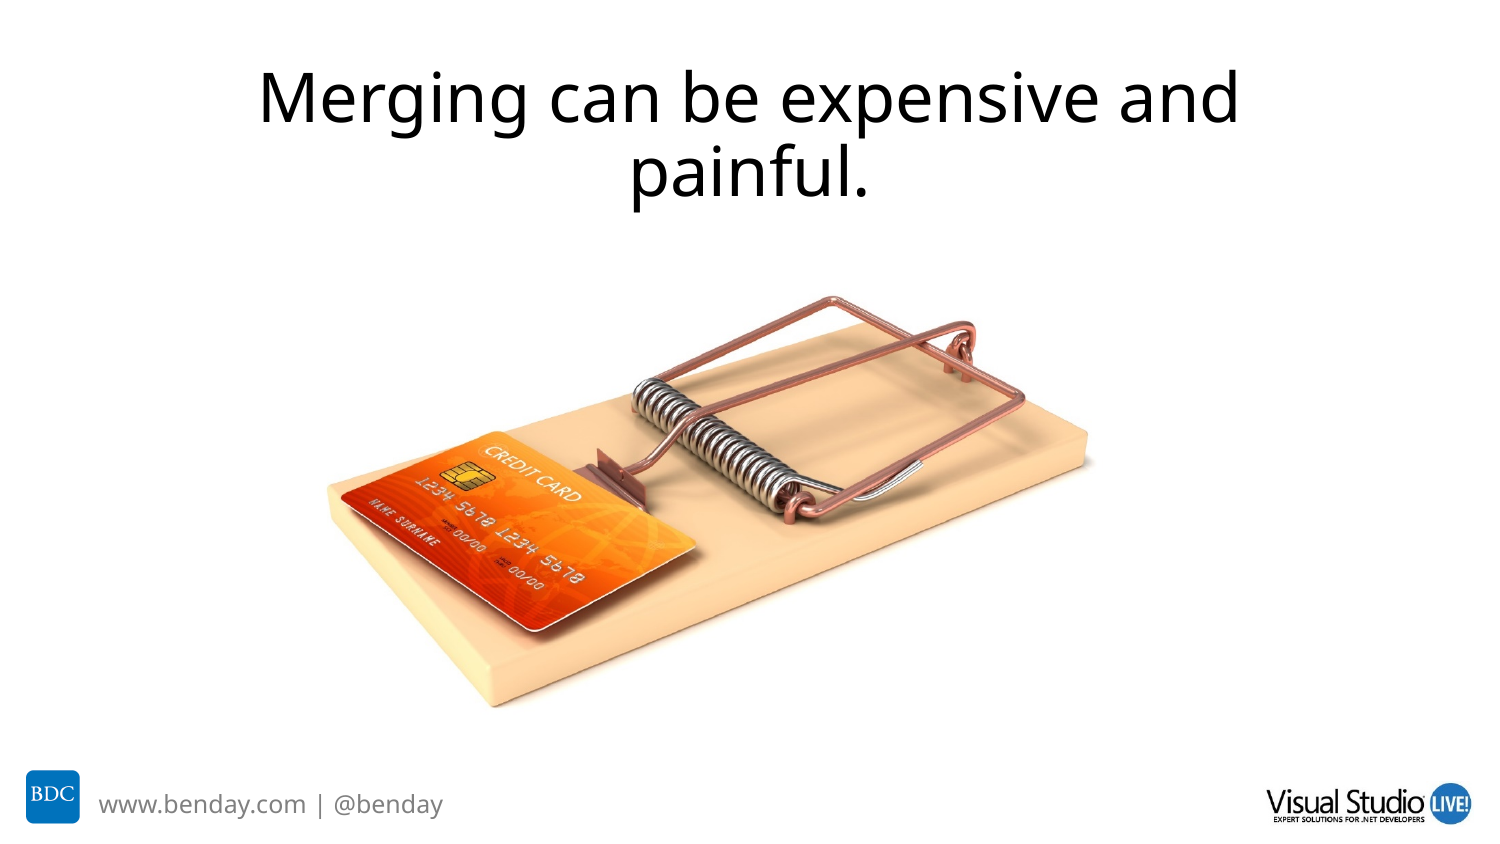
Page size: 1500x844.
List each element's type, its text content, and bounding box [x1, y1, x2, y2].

picture [1262, 781, 1474, 827]
picture [18, 759, 86, 830]
picture [294, 244, 1120, 755]
title Merging can be expensive and painful. [171, 20, 1329, 255]
